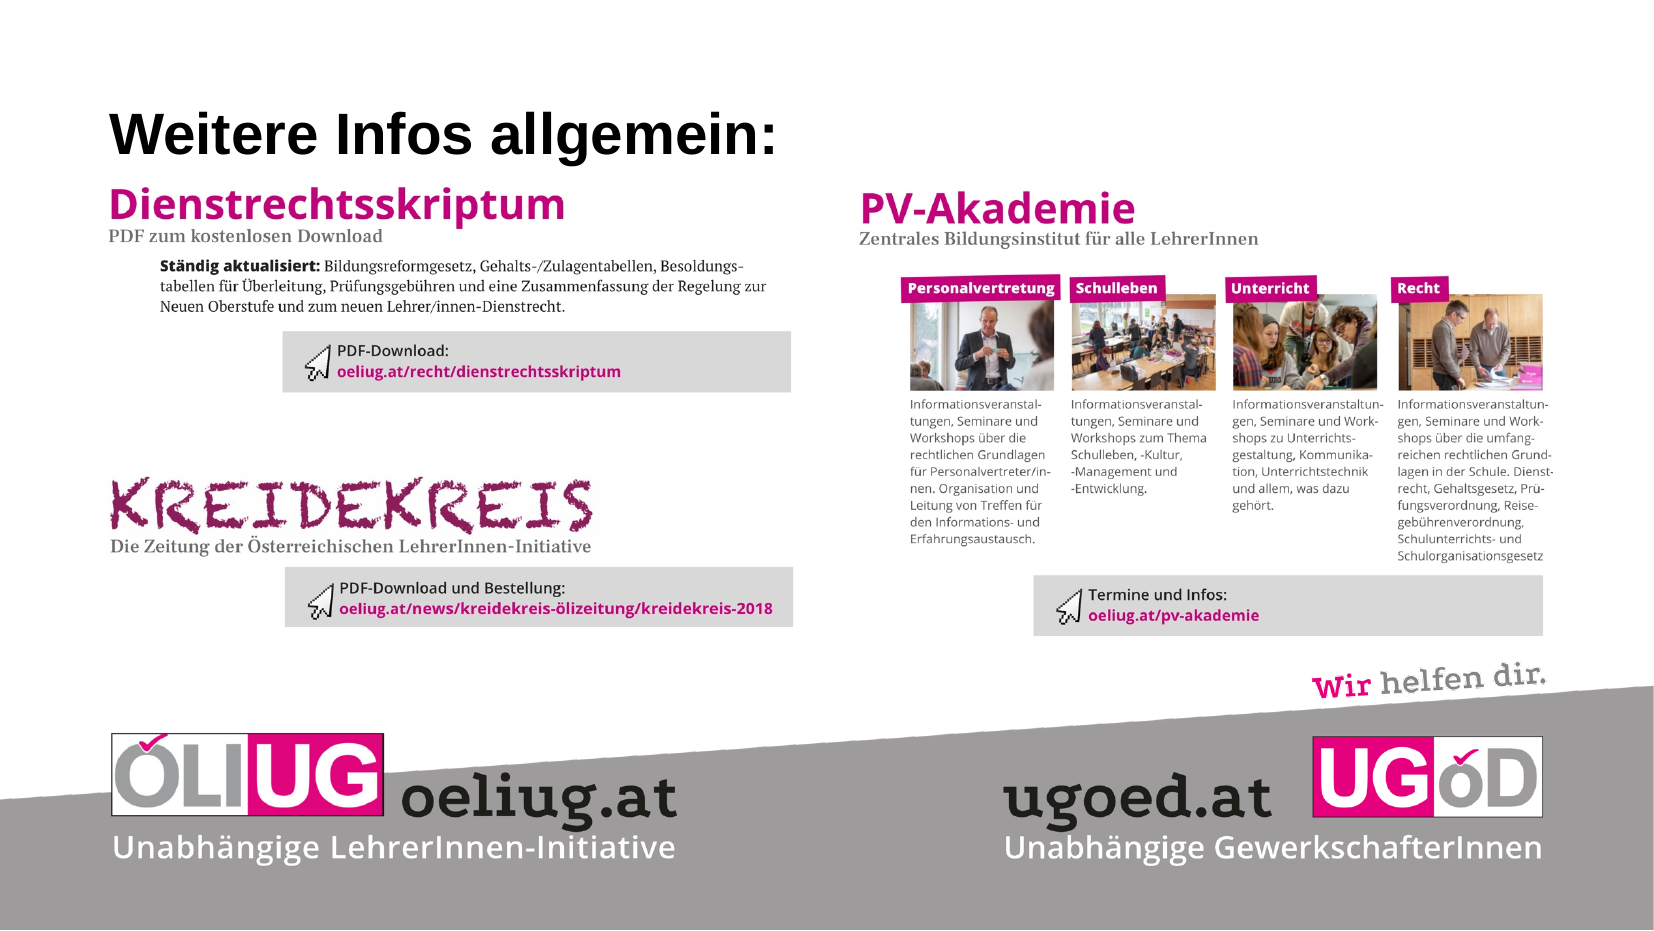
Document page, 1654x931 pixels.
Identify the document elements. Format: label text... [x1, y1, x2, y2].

picture [81, 159, 801, 401]
picture [0, 649, 1654, 931]
text_box Weitere Infos allgemein: [94, 88, 1542, 169]
picture [52, 166, 1553, 640]
